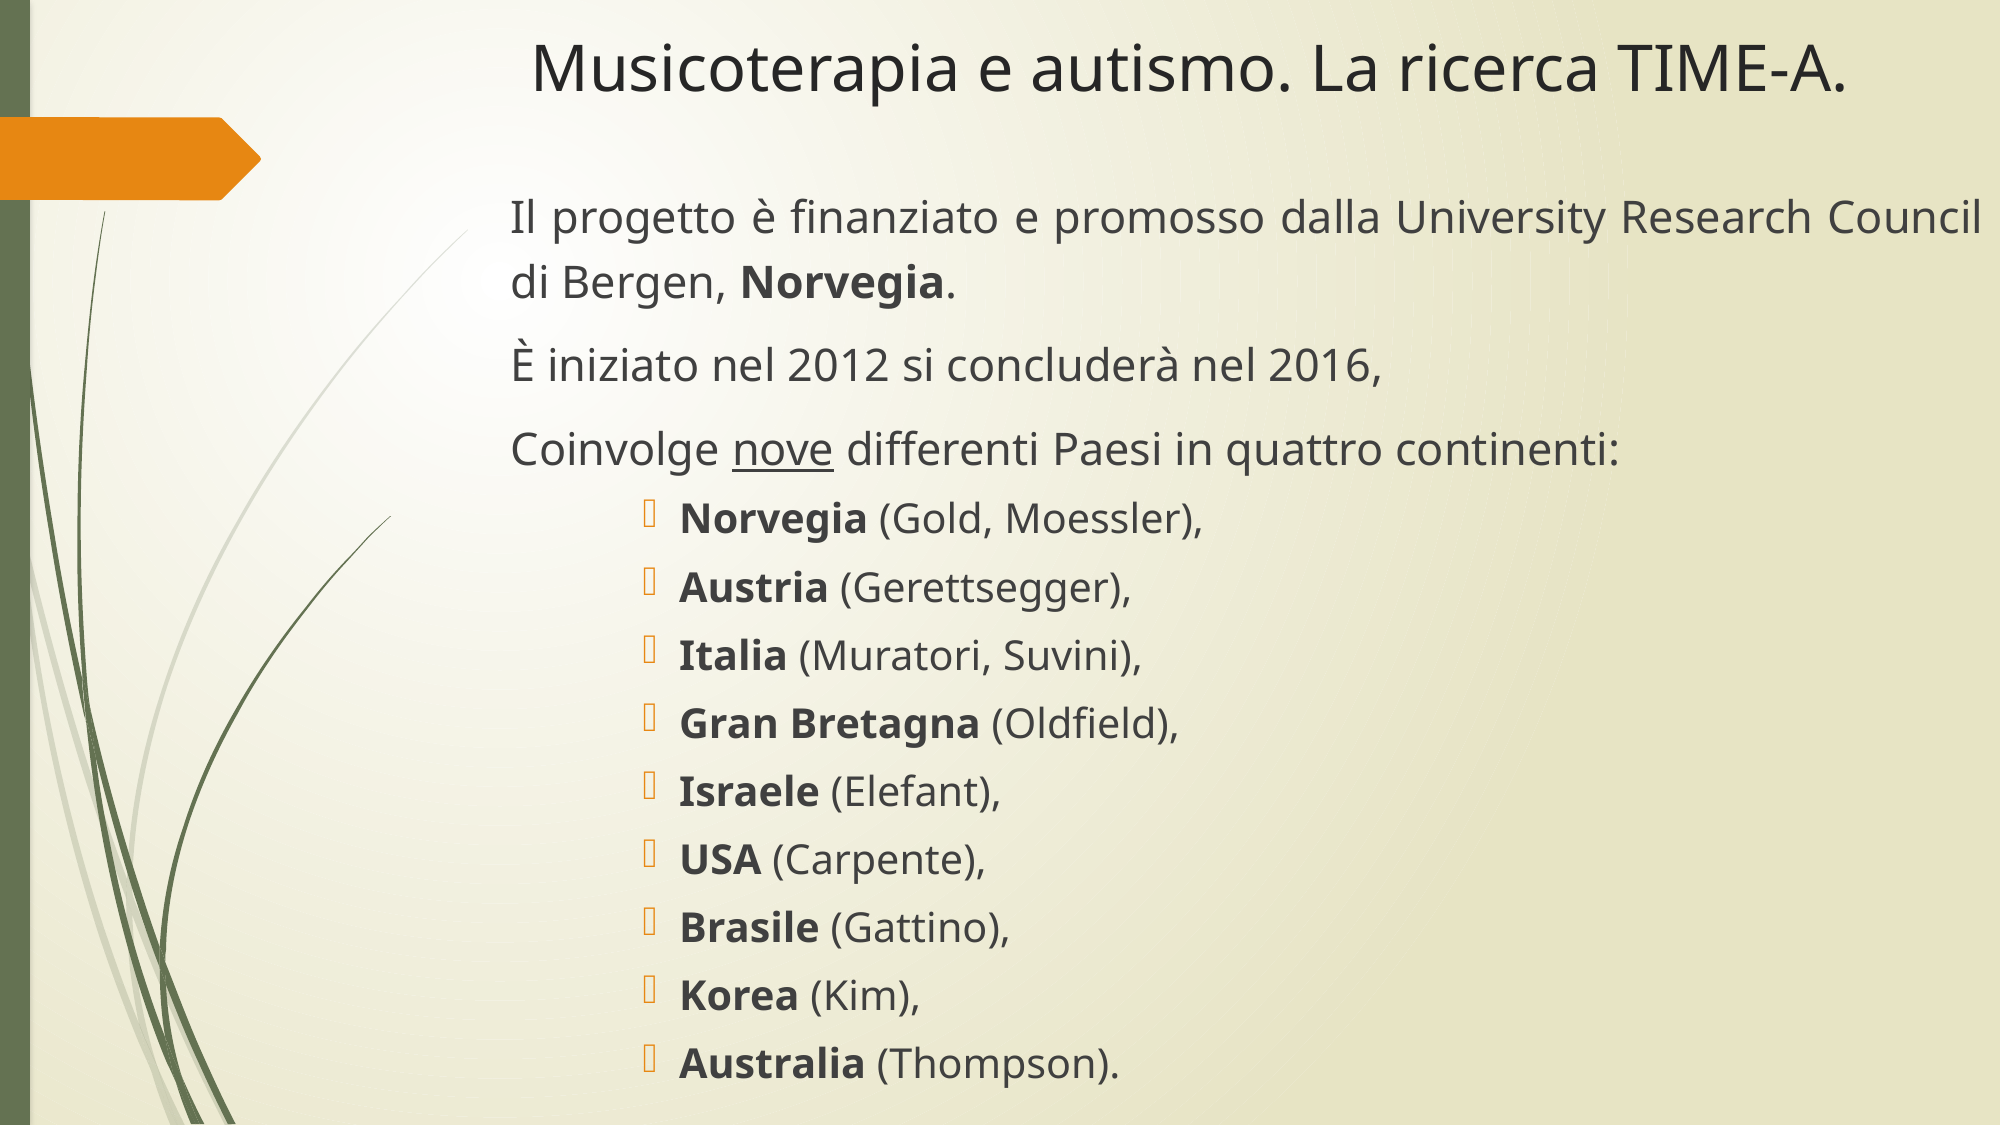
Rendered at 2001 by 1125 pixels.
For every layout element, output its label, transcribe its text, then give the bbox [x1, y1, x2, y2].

list Il progetto è finanziato e promosso dalla University Research Council di Bergen, Norvegia. È iniziato nel 2012 si concluderà nel 2016, Coinvolge nove differenti Paesi in quattro continenti: Norvegia (Gold, Moessler), Austria (Gerettsegger), Italia (Muratori, Suvini), Gran Bretagna (Oldfield), Israele (Elefant), USA (Carpente), Brasile (Gattino), Korea (Kim), Australia (Thompson). [481, 170, 2000, 1100]
title Musicoterapia e autismo. La ricerca TIME-A. [515, 19, 1978, 129]
